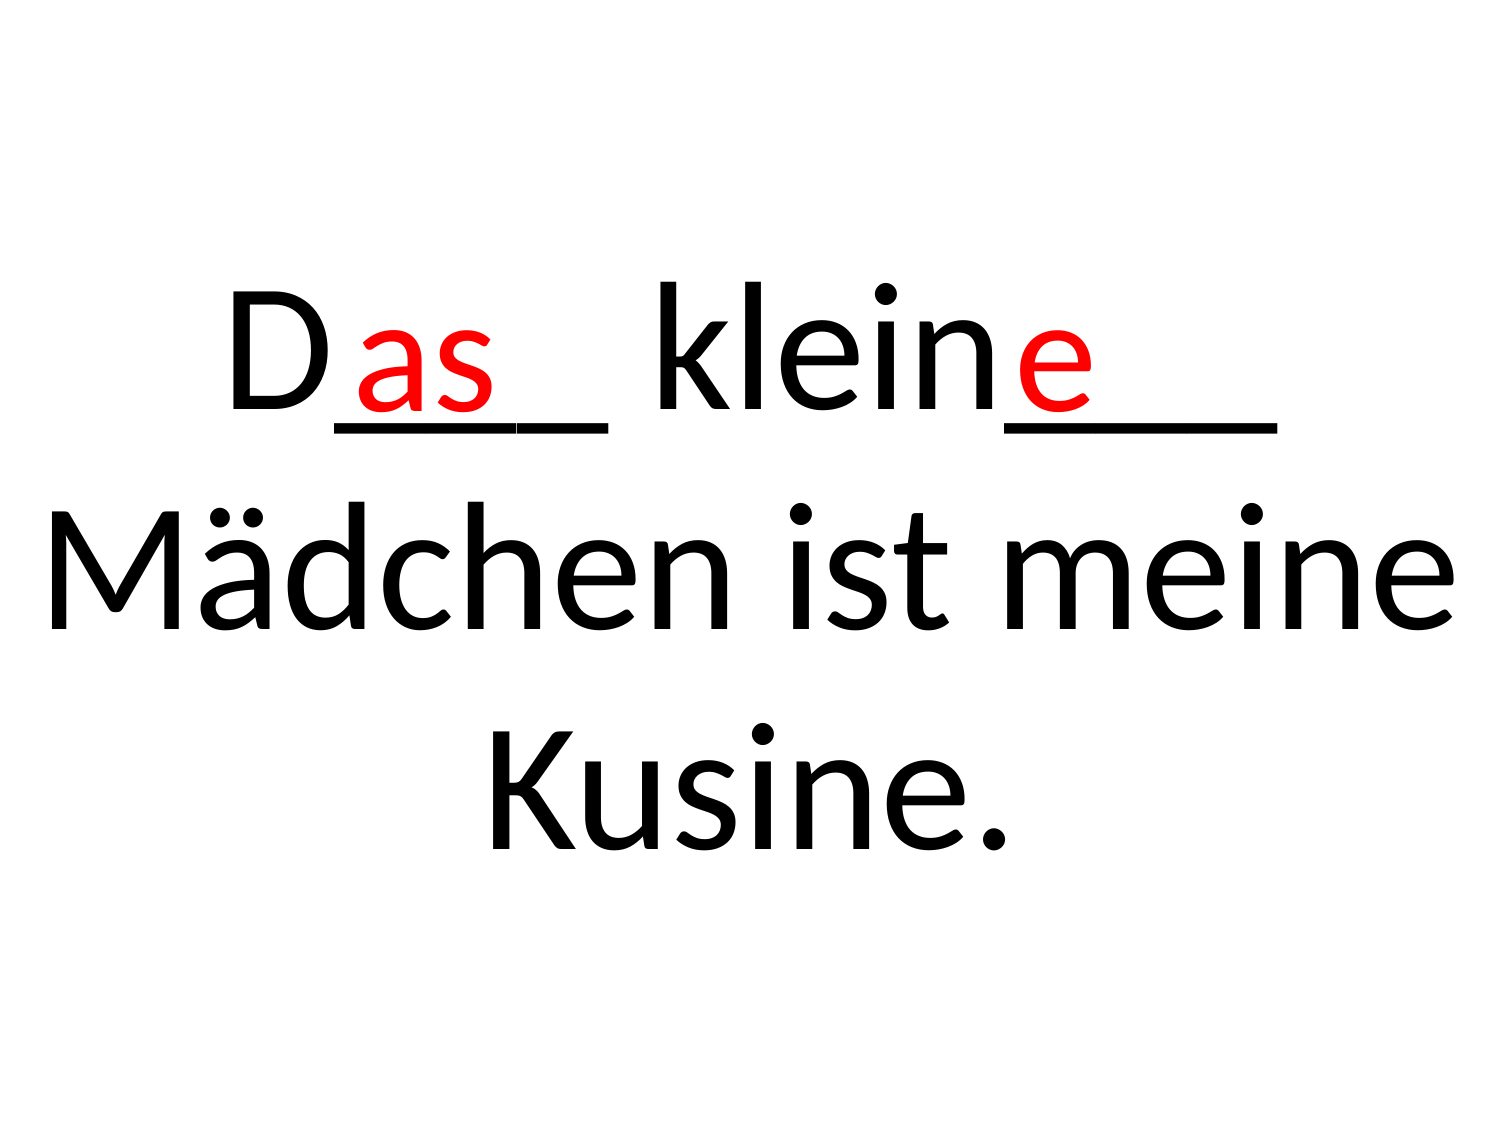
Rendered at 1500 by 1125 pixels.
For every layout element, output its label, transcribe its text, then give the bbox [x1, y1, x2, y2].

text_box e [999, 237, 1500, 453]
text_box as [337, 237, 950, 453]
title D___ klein___ Mädchen ist meine Kusine. [0, 212, 1500, 900]
